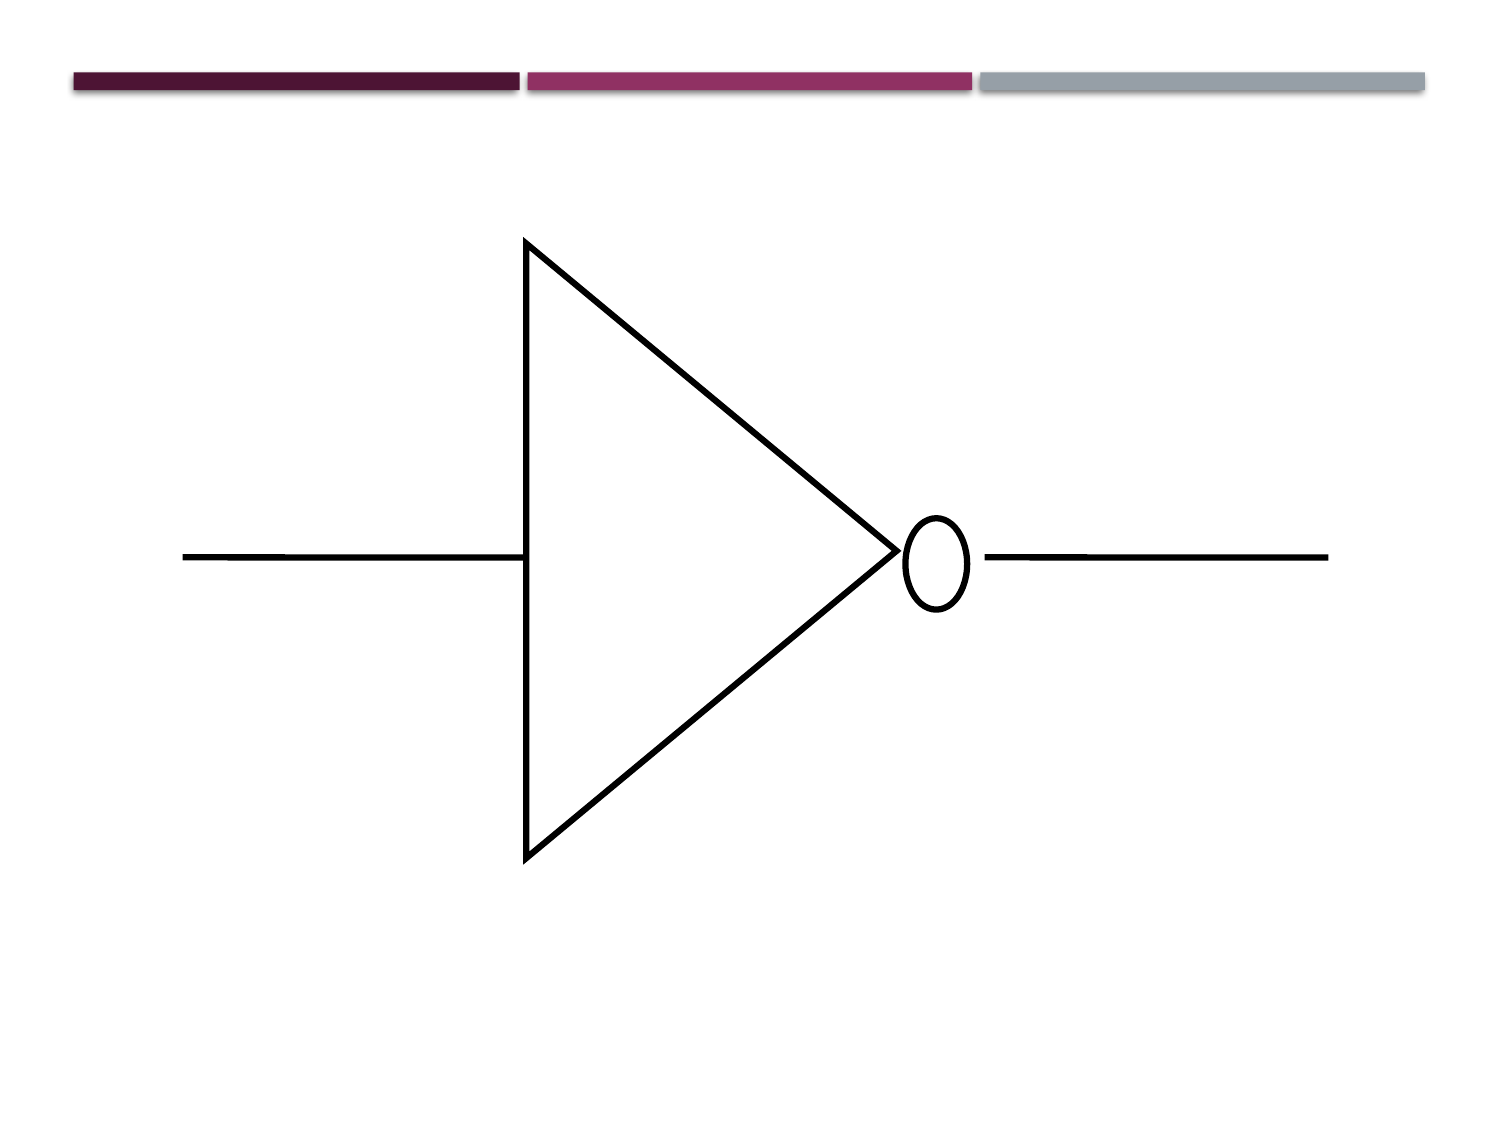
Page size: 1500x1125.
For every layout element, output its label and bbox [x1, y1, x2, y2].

text_box [182, 243, 1329, 859]
